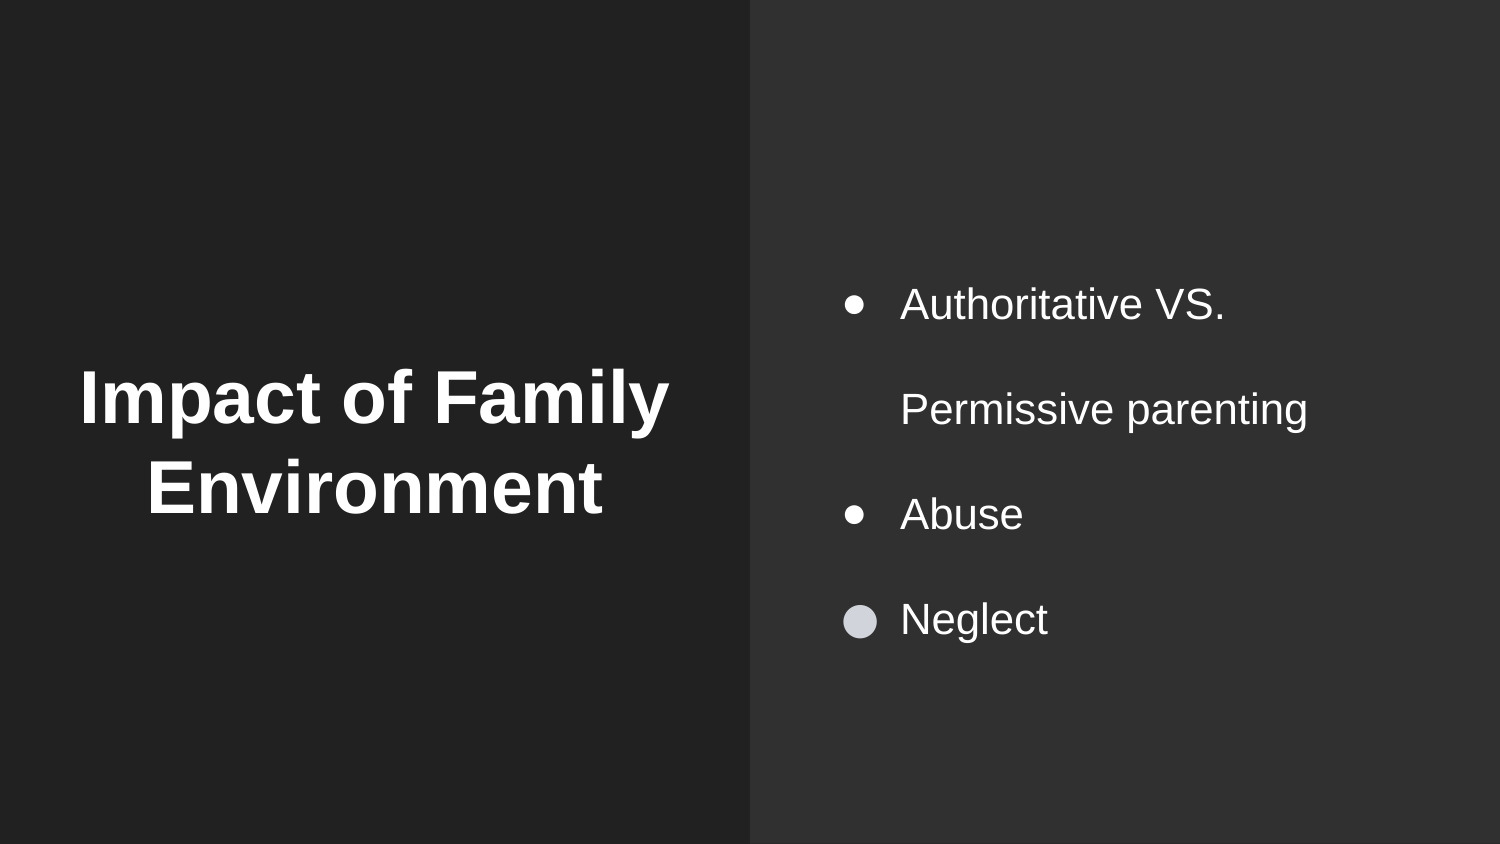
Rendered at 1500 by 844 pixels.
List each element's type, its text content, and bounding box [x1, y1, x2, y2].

title Impact of Family Environment [43, 300, 708, 544]
list Authoritative VS. Permissive parenting Abuse Neglect [810, 171, 1440, 778]
